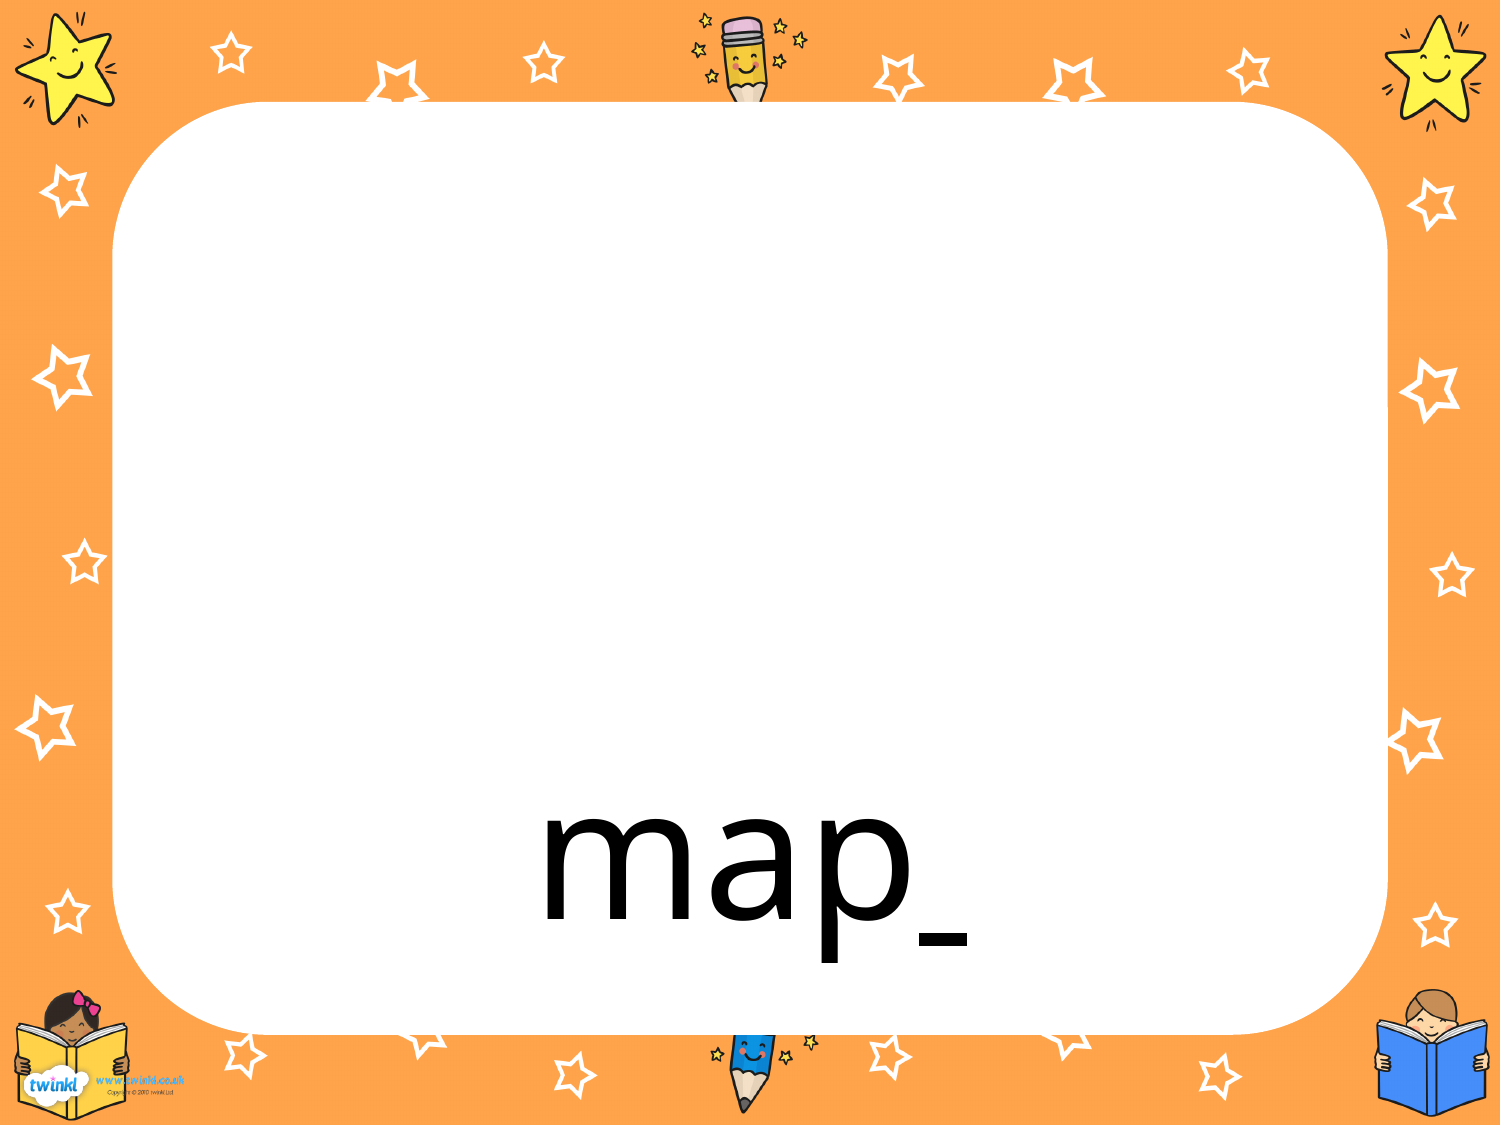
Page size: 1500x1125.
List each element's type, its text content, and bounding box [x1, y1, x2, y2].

text_box map [135, 728, 1500, 964]
text_box [110, 99, 1390, 1037]
picture [0, 0, 1500, 1125]
